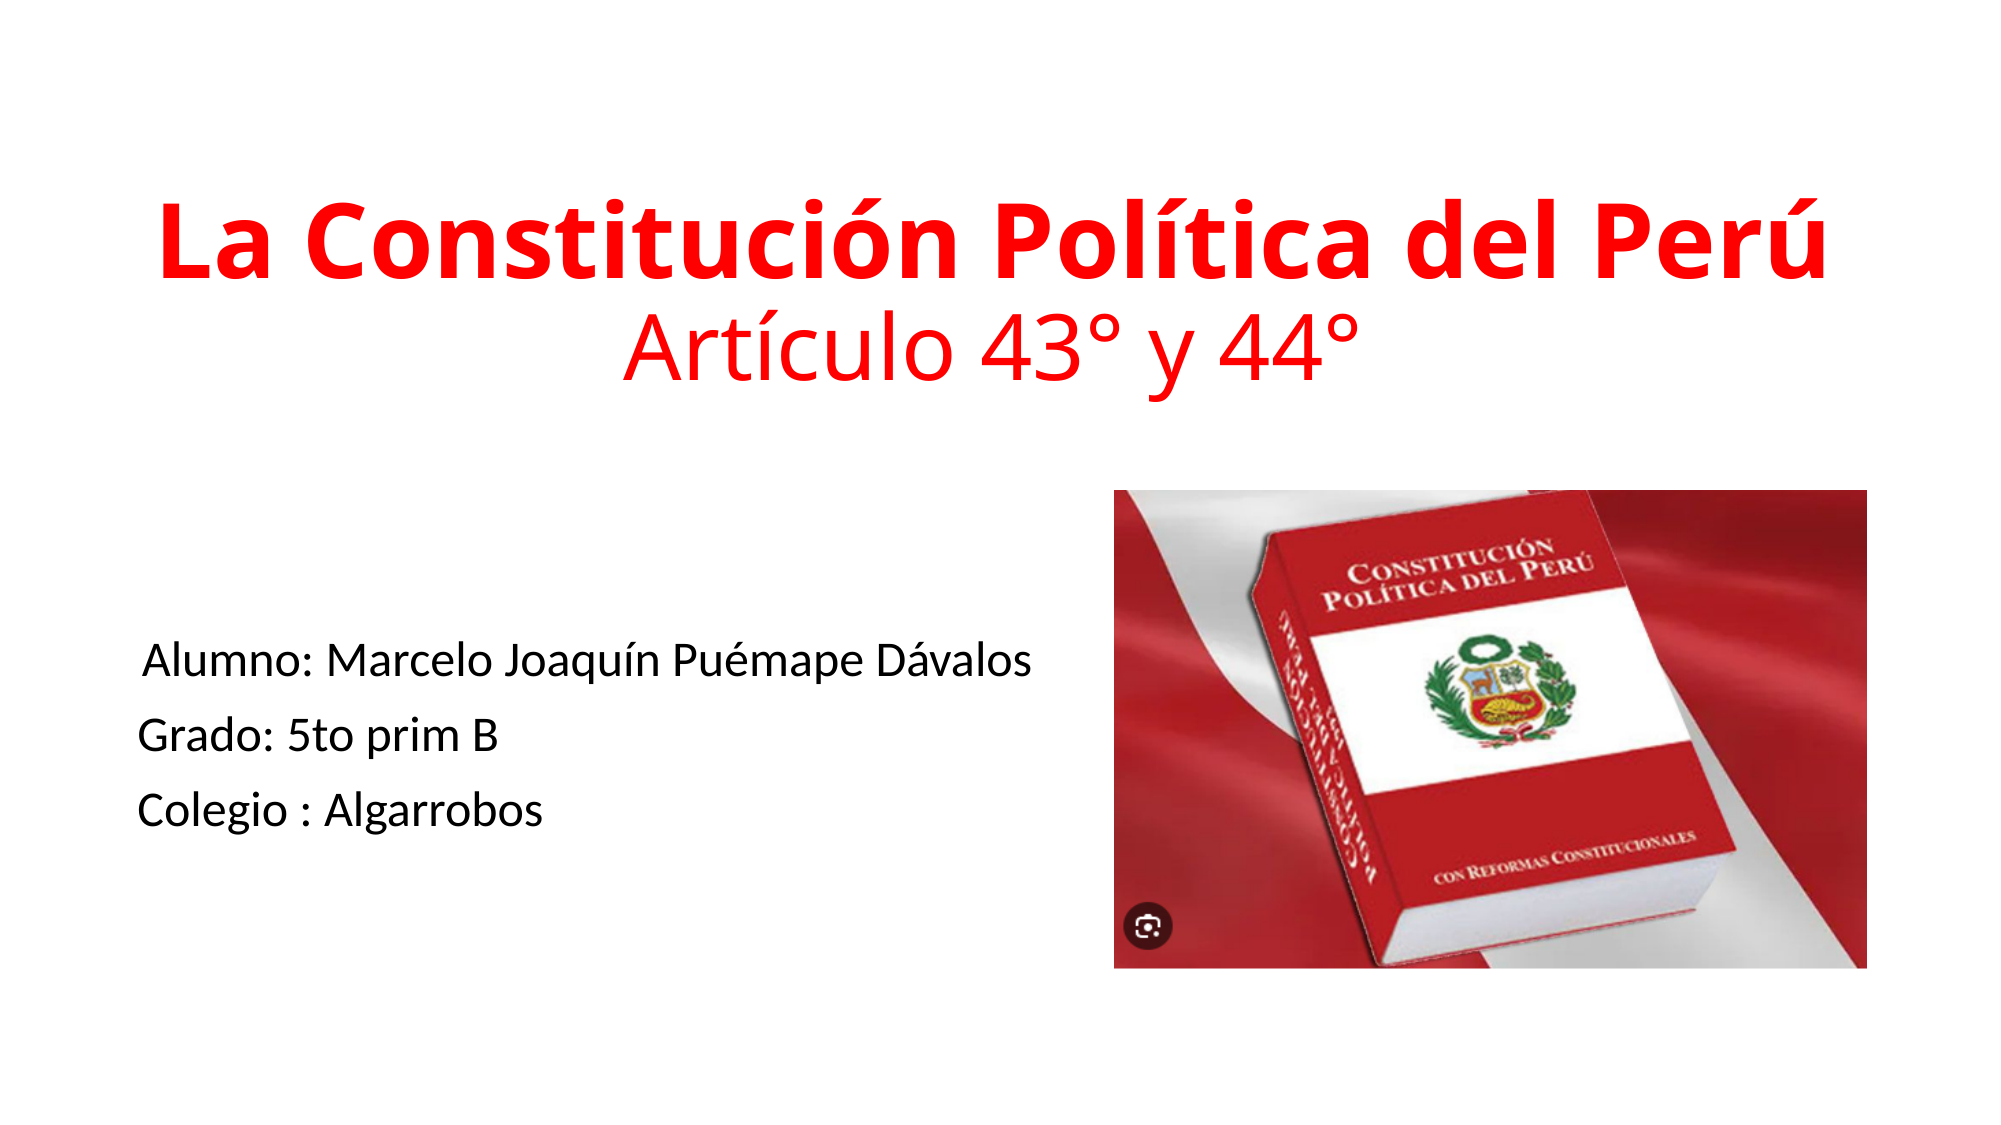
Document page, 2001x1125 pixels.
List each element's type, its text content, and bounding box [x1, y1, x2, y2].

title La Constitución Política del Perú Artículo 43° y 44° [120, 138, 1867, 408]
picture [1114, 490, 1867, 970]
subtitle Alumno: Marcelo Joaquín Puémape Dávalos Grado: 5to prim B Colegio : Algarrobos [88, 545, 1086, 870]
